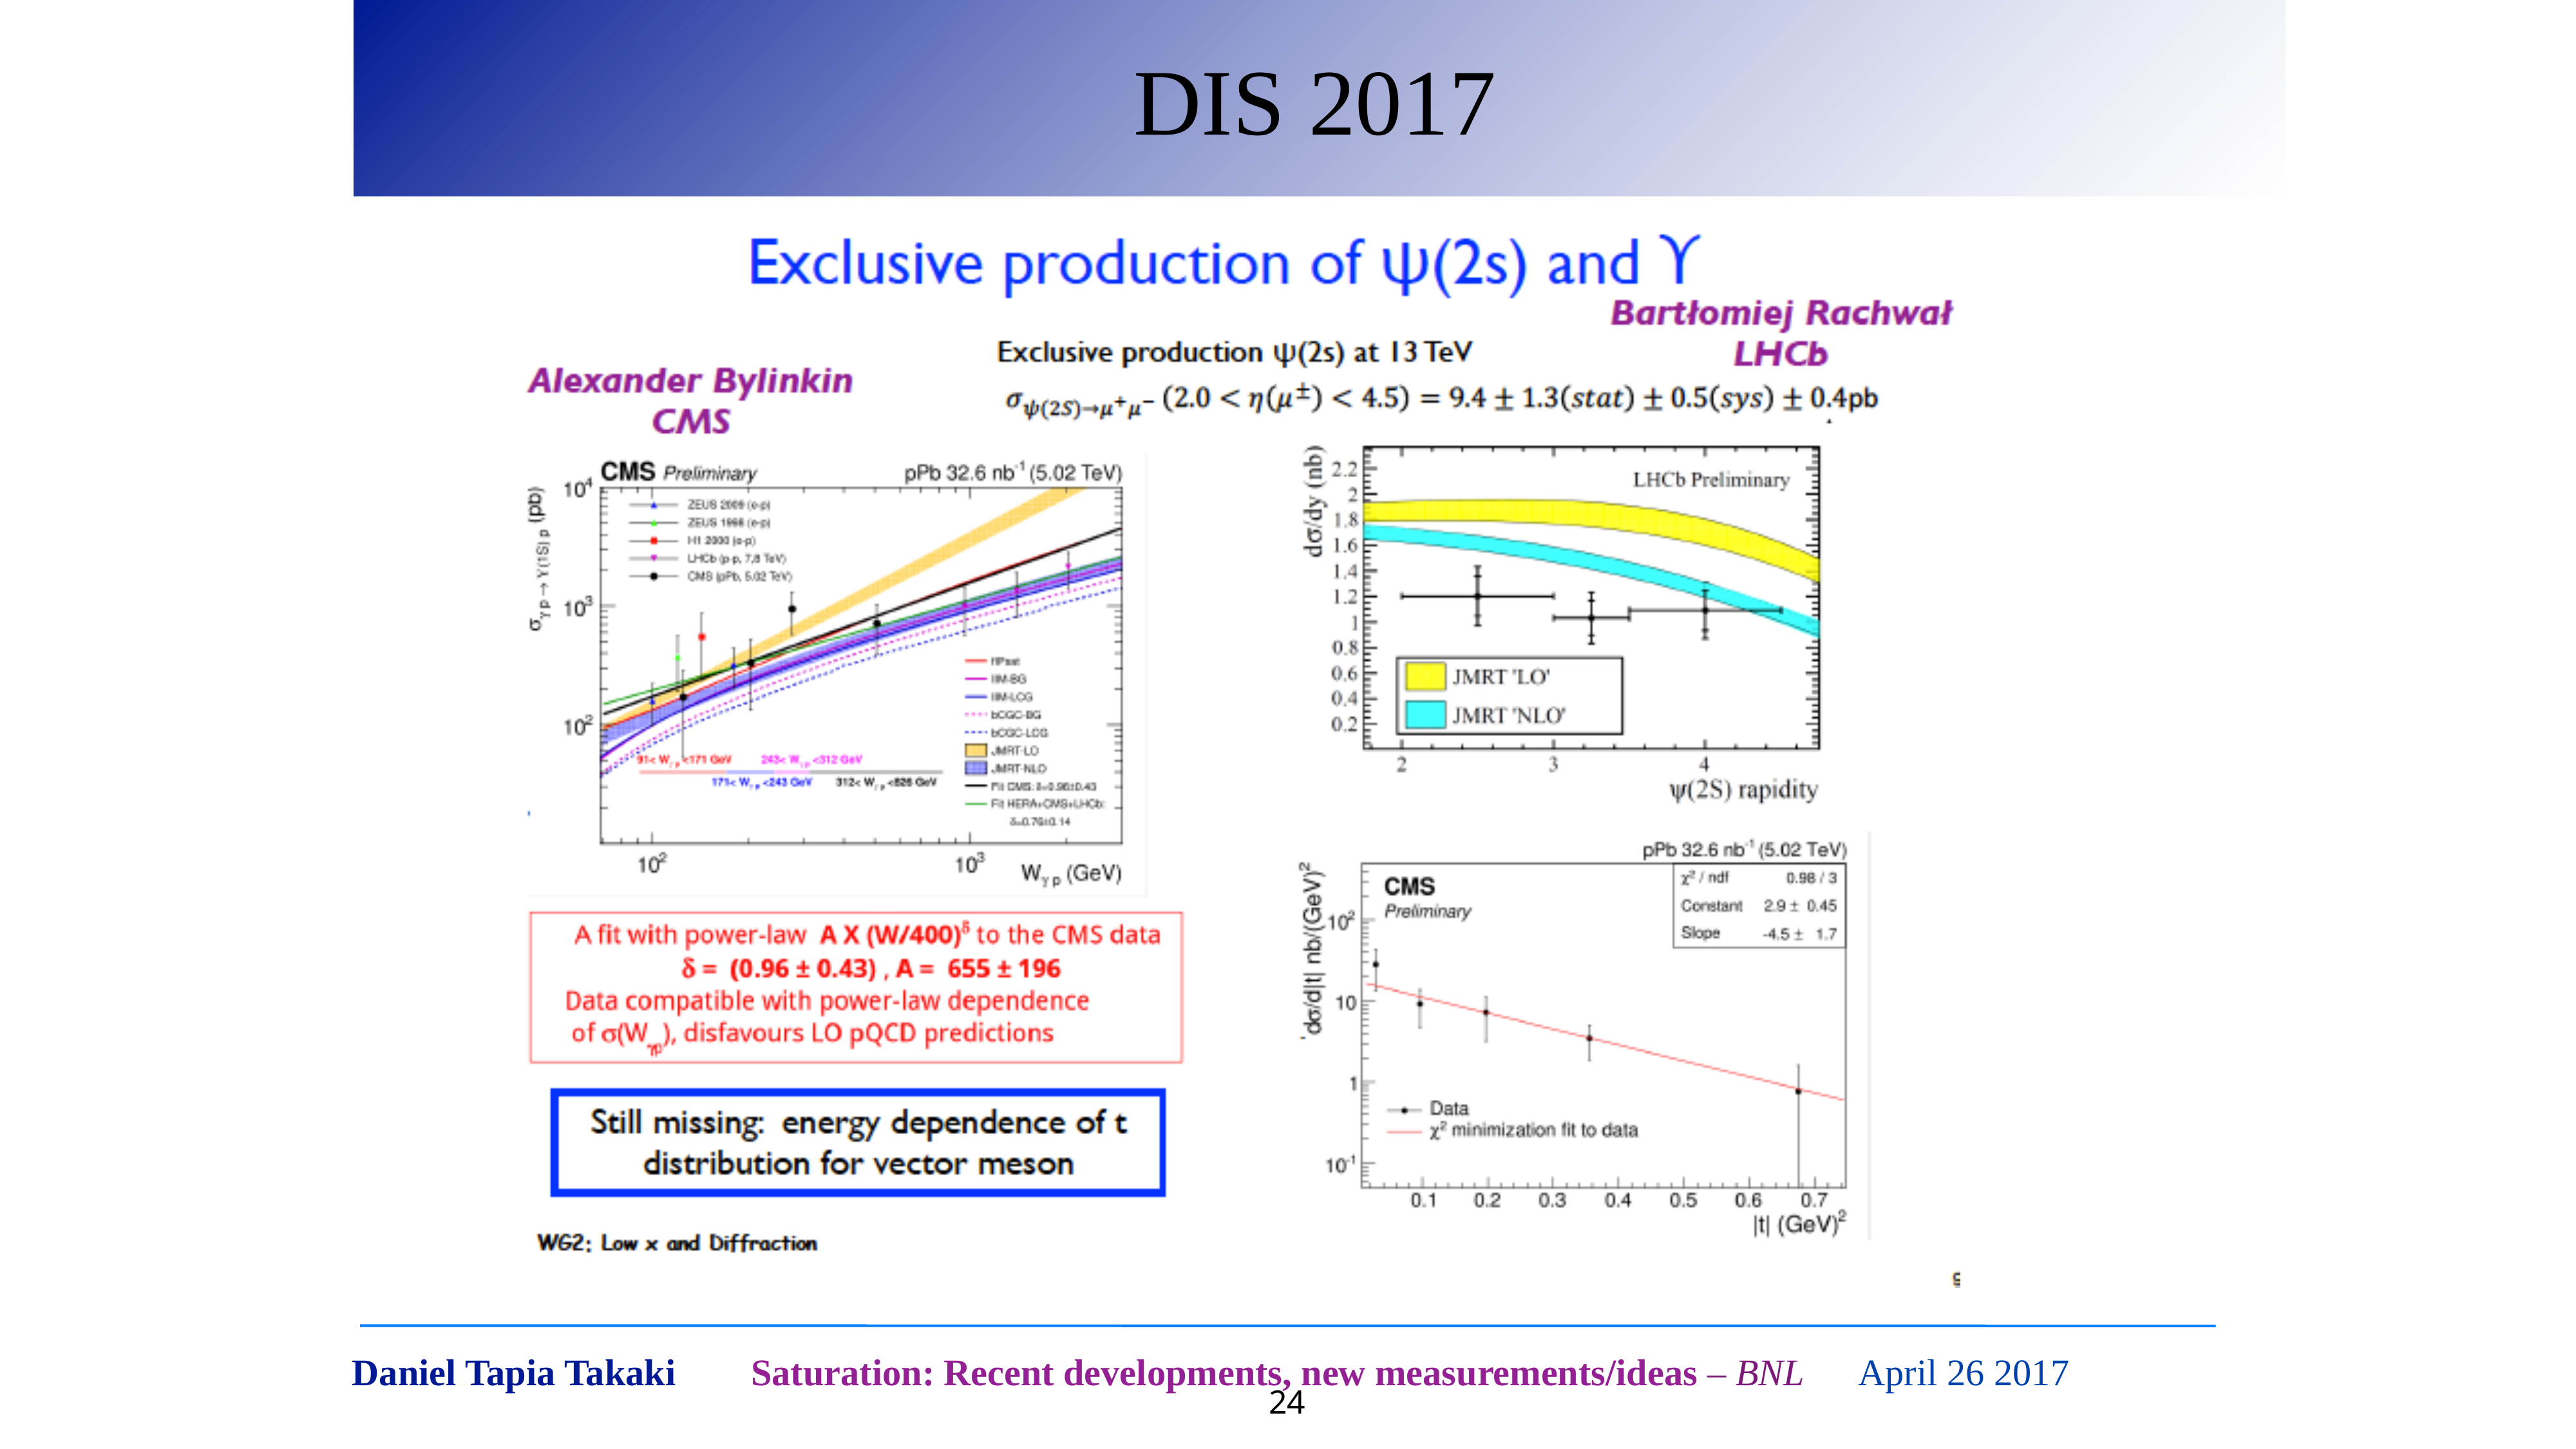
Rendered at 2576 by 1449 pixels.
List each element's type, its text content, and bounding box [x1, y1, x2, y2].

picture [507, 190, 1961, 1288]
text_box Daniel Tapia Takaki Saturation: Recent developments, new measurements/ideas – BNL April 26 2017 [352, 1348, 2179, 1394]
slide_number 24 [1260, 1394, 1314, 1429]
text_box DIS 2017 [354, 0, 2286, 196]
